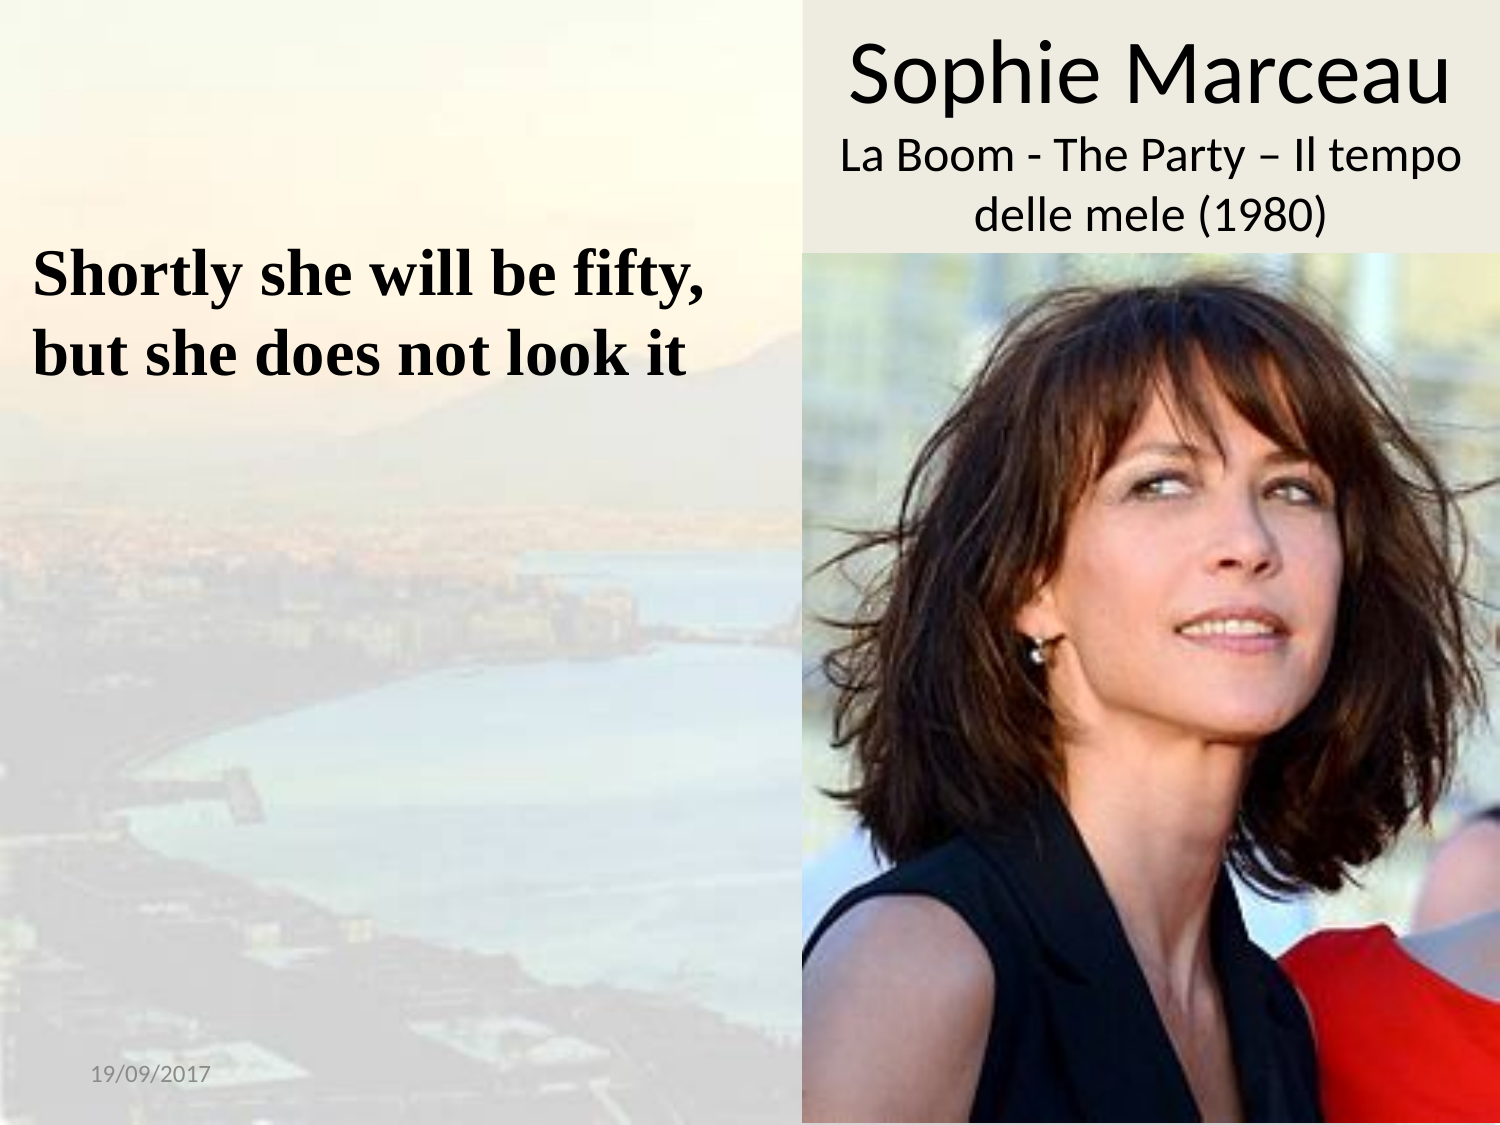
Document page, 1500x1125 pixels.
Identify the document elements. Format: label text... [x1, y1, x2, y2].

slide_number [75, 1042, 425, 1103]
picture [0, 0, 1500, 1125]
title Sophie Marceau La Boom - The Party – Il tempo delle mele (1980) [802, 0, 1500, 253]
list Shortly she will be fifty, but she does not look it [17, 221, 727, 398]
